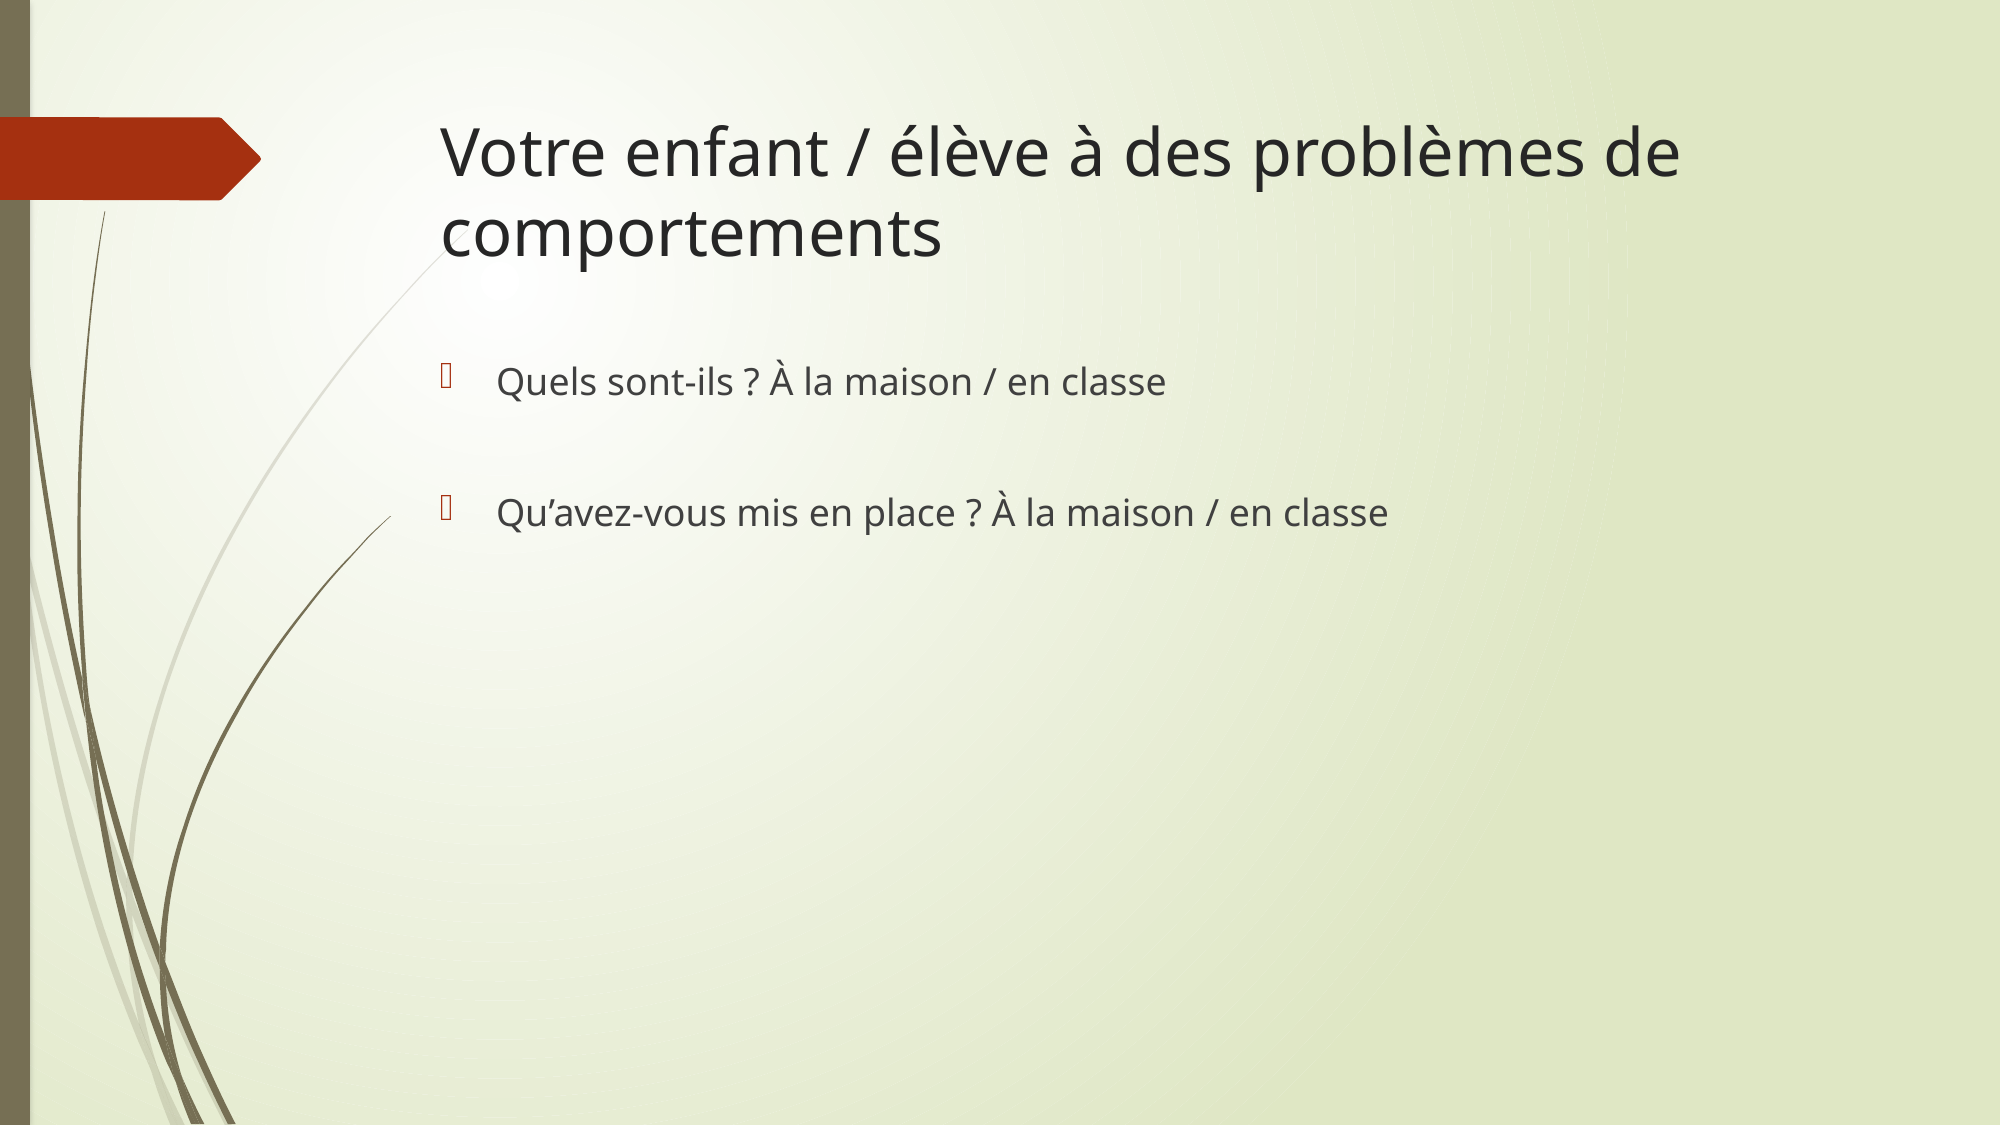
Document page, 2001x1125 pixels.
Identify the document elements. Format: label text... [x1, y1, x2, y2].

title Votre enfant / élève à des problèmes de comportements [425, 102, 1888, 313]
list Quels sont-ils ? À la maison / en classe Qu’avez-vous mis en place ? À la maison / en classe [424, 350, 1888, 970]
